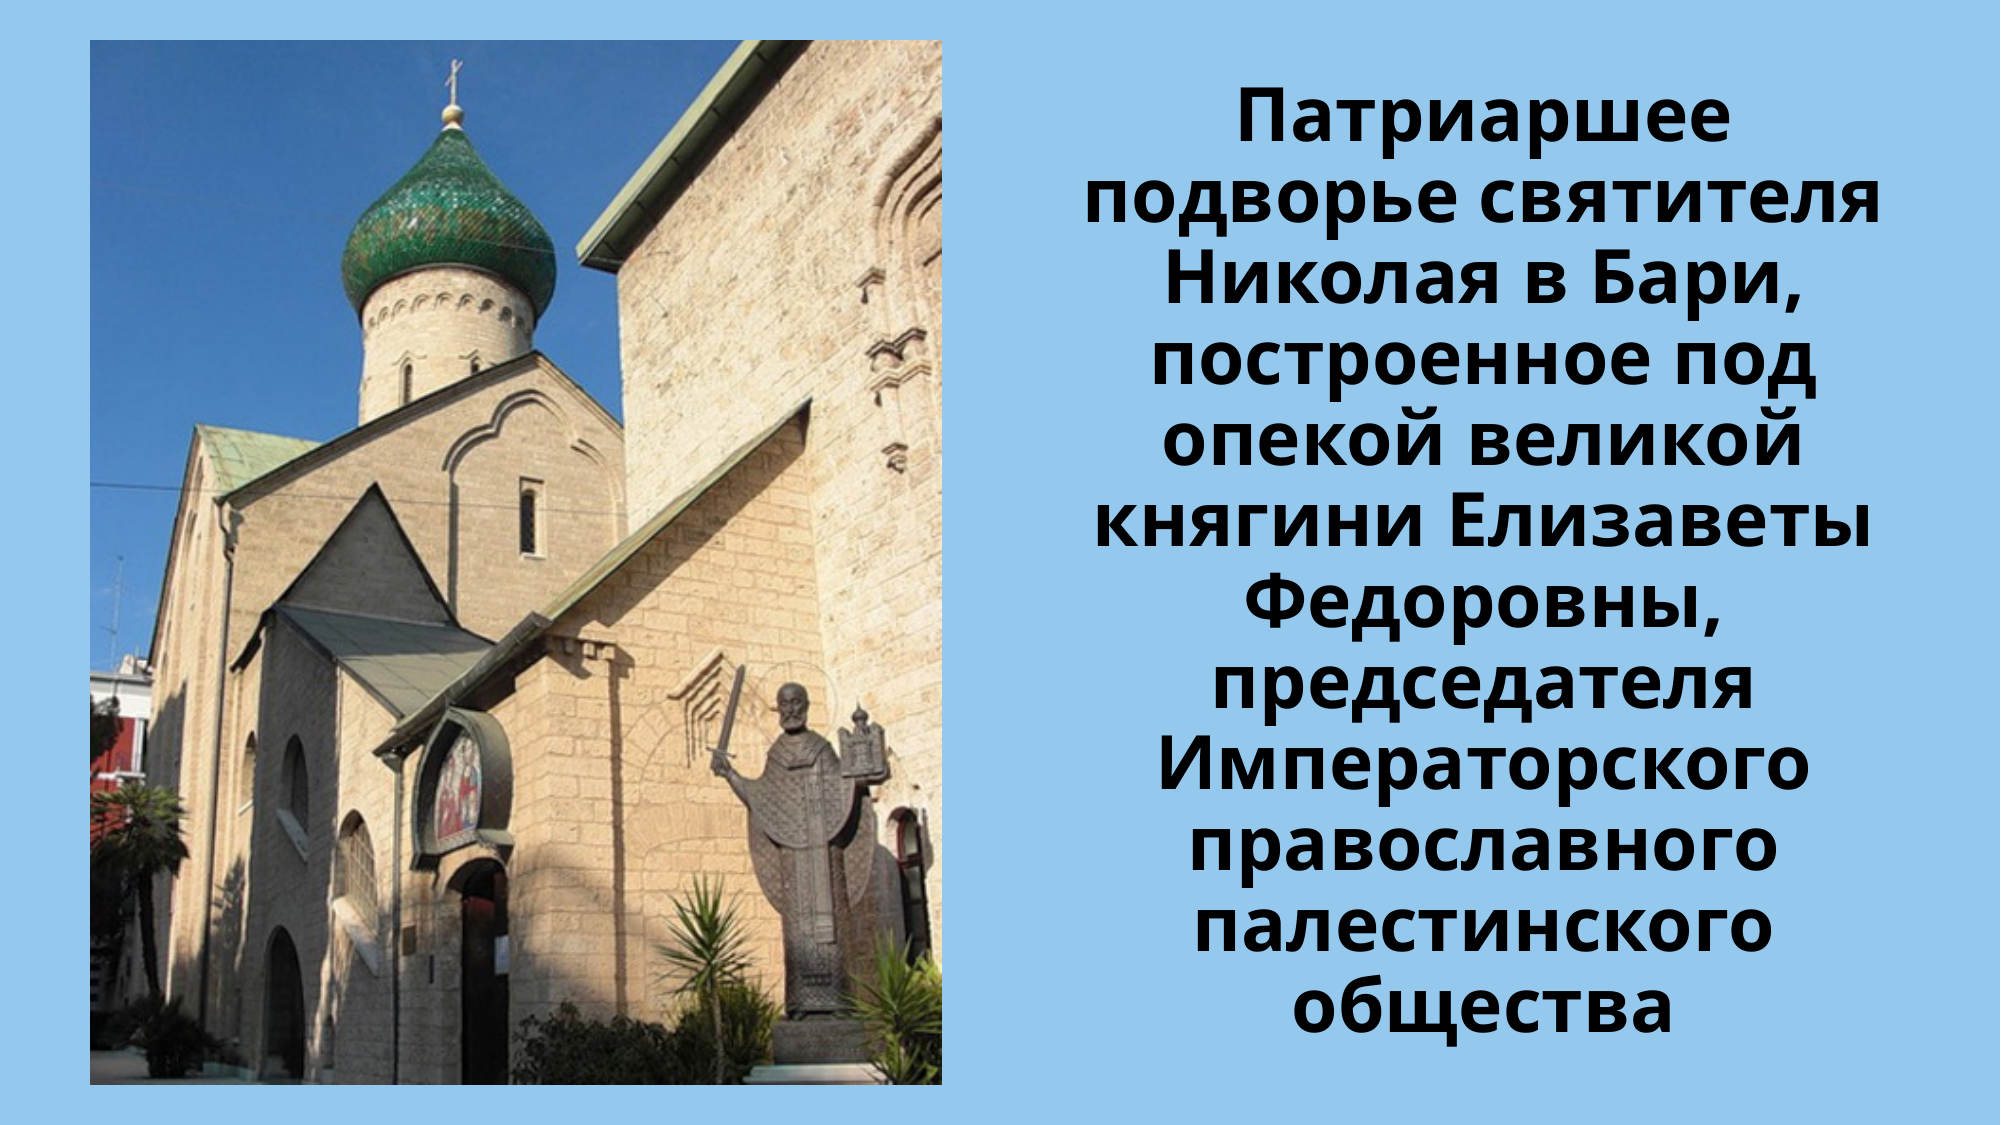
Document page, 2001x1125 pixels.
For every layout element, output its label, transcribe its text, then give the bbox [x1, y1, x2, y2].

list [90, 40, 942, 1085]
title Патриаршее подворье святителя Николая в Бари, построенное под опекой великой княгини Елизаветы Федоровны, председателя Императорского православного палестинского общества [1058, 119, 1910, 1006]
